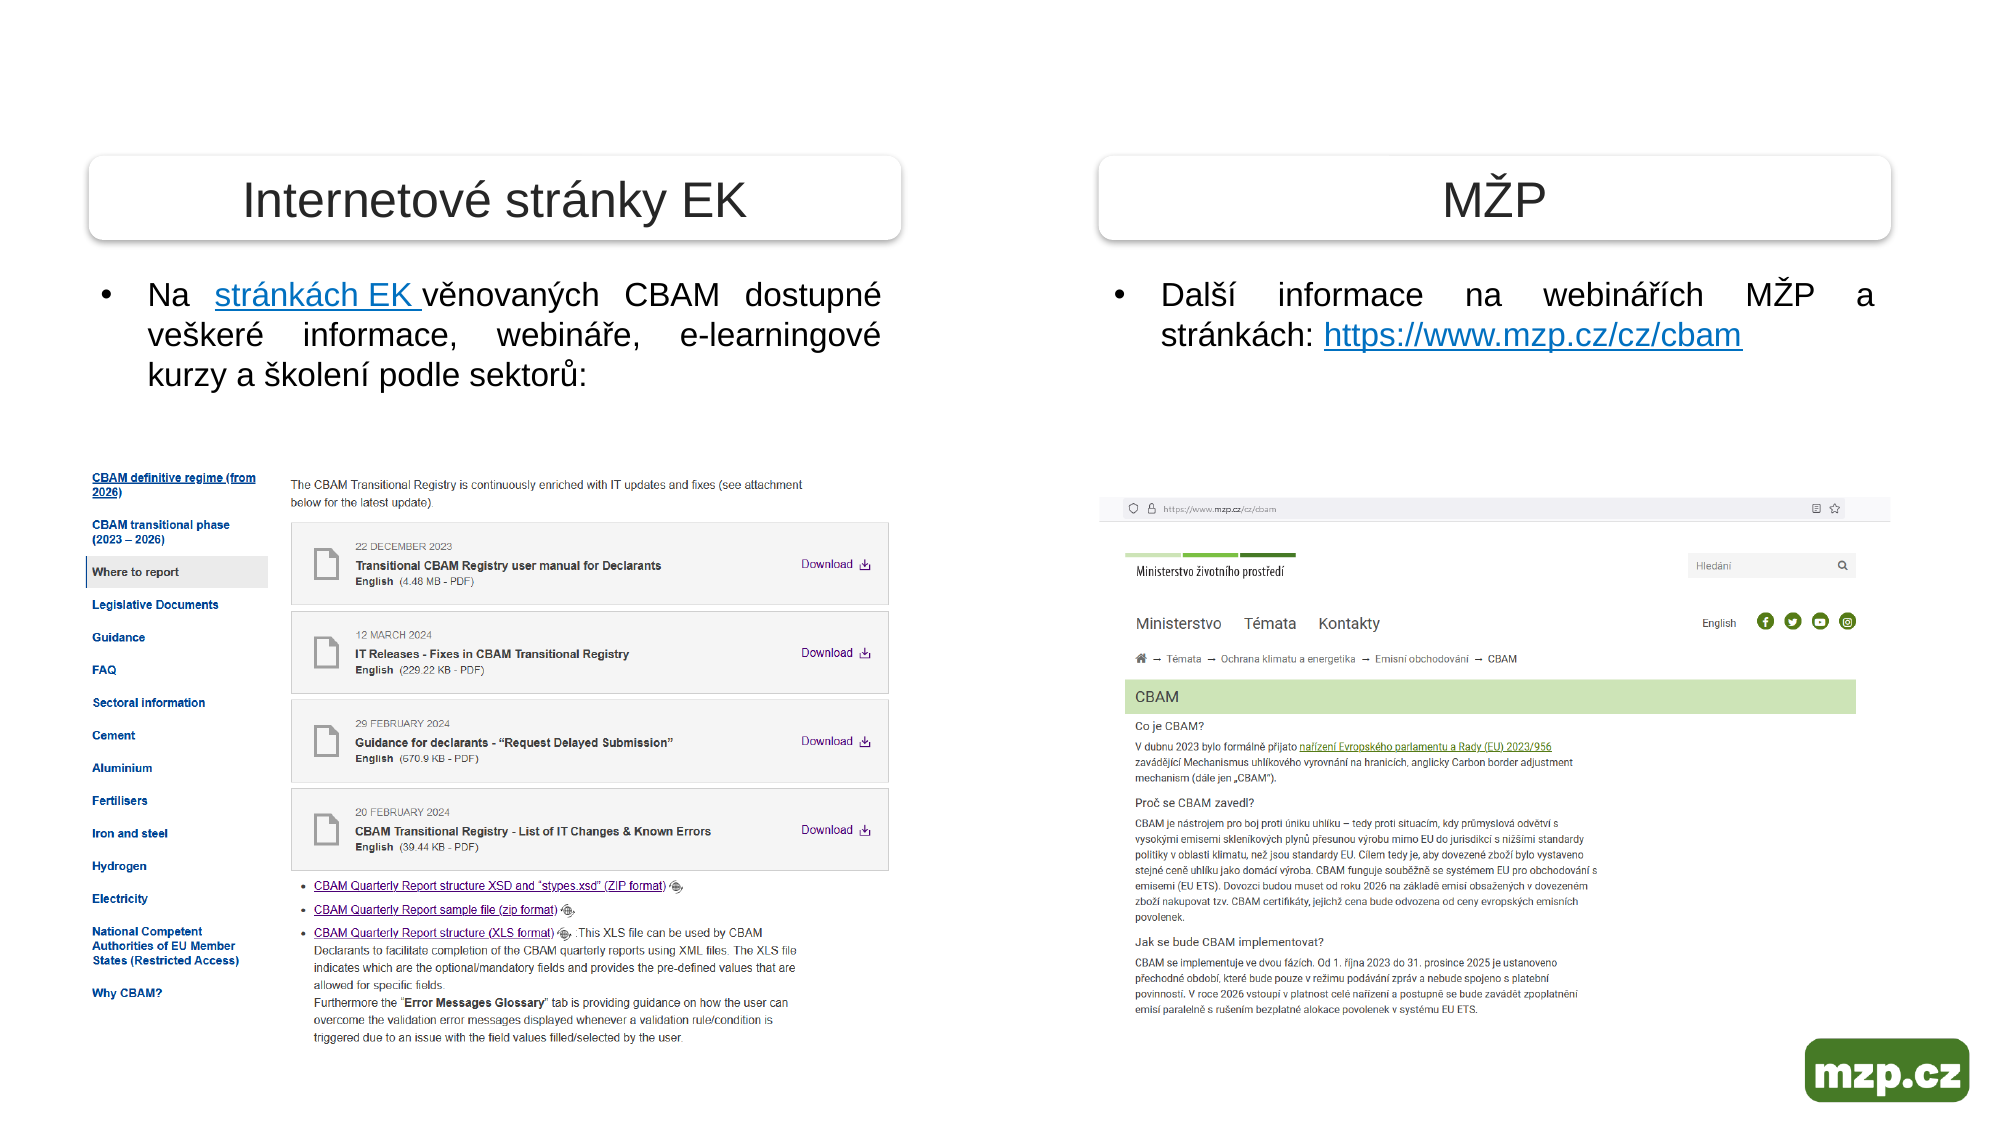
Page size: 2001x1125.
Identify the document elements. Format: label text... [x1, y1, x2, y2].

text_box MŽP [1098, 155, 1891, 240]
text_box Další informace na webinářích MŽP a stránkách: https://www.mzp.cz/cz/cbam [1099, 266, 1891, 401]
picture [85, 464, 898, 1055]
text_box Internetové stránky EK [88, 155, 902, 240]
picture [1099, 497, 2000, 1125]
text_box Na stránkách EK věnovaných CBAM dostupné veškeré informace, webináře, e-learningové kurzy a školení podle sektorů: [85, 266, 898, 446]
